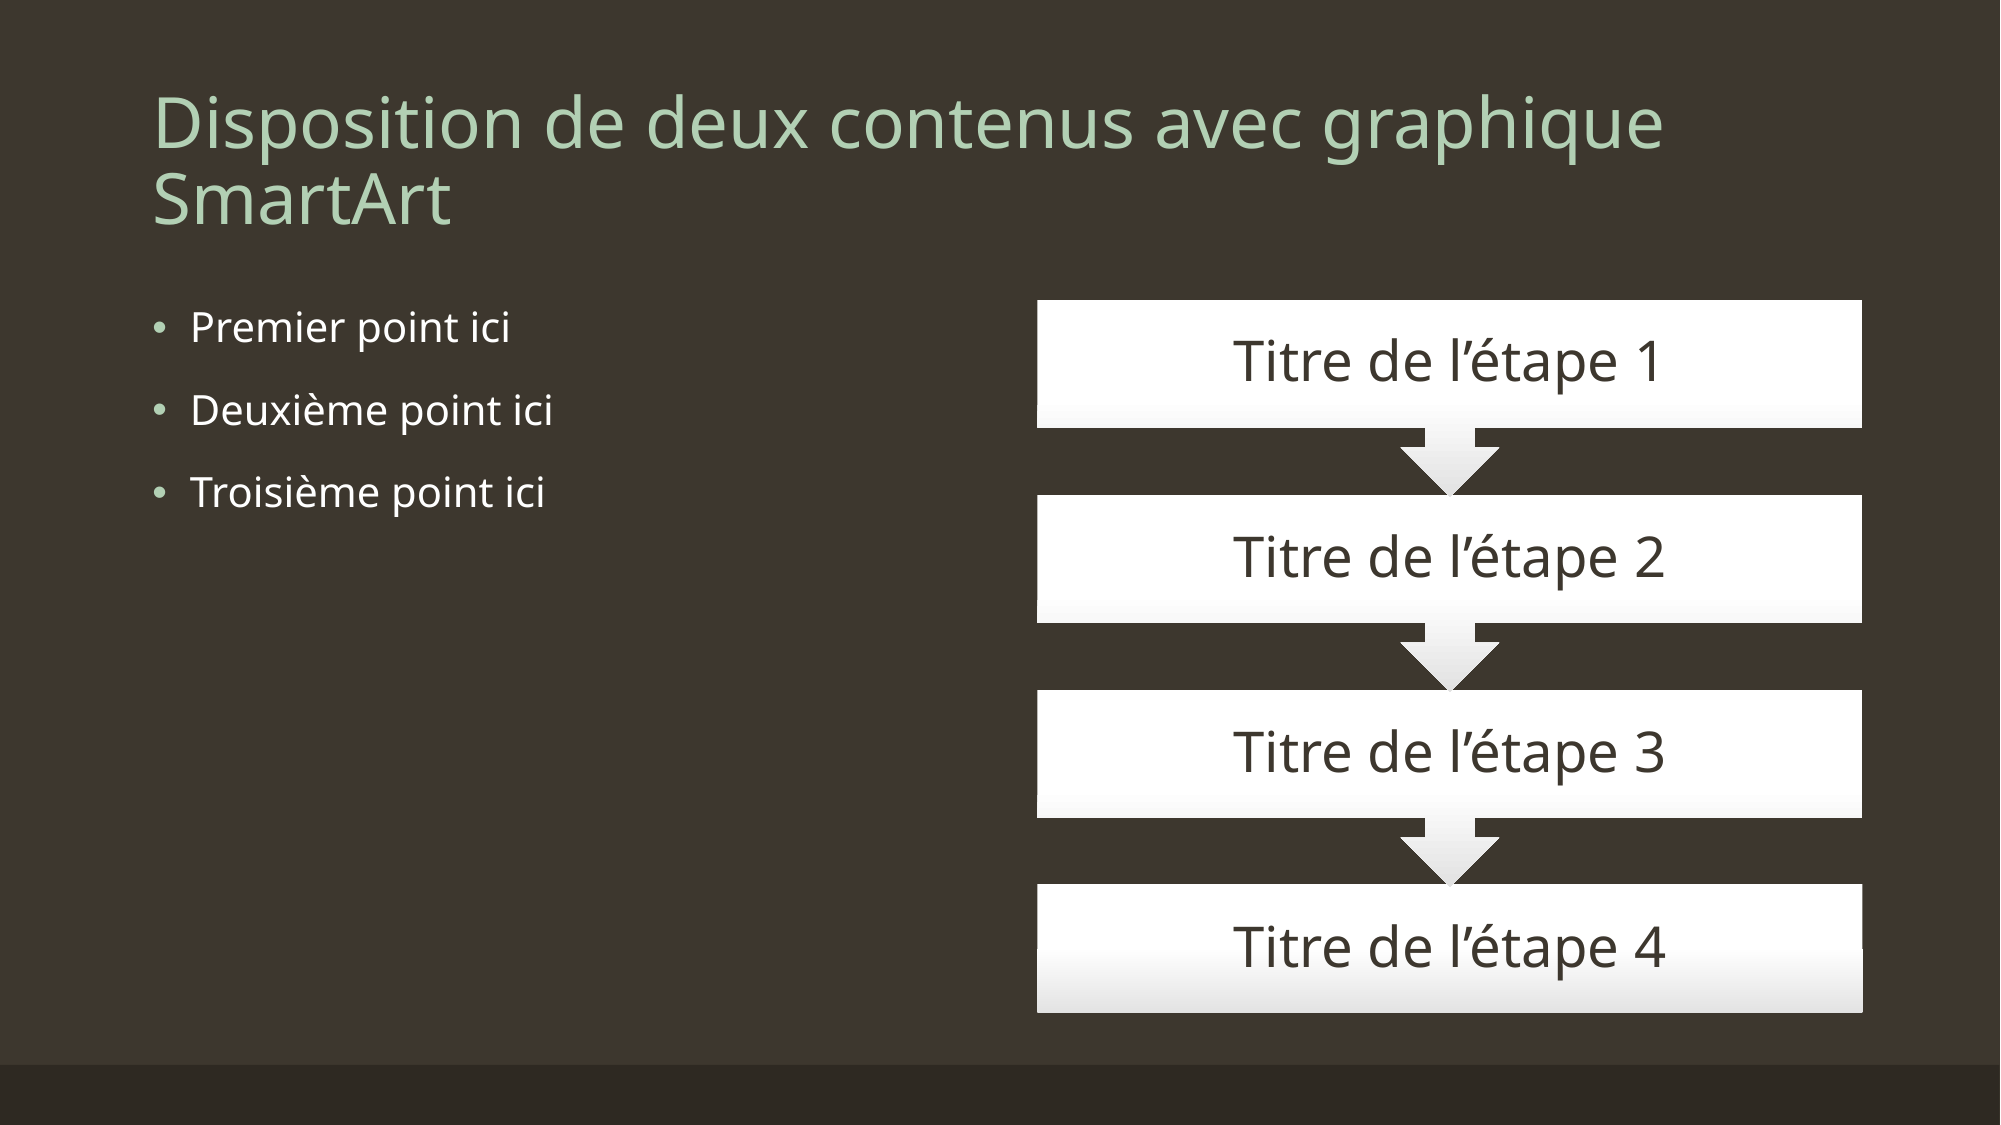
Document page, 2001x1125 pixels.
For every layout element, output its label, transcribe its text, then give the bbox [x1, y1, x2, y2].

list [1037, 299, 1863, 1014]
title Disposition de deux contenus avec graphique SmartArt [137, 59, 1863, 248]
list Premier point ici Deuxième point ici Troisième point ici [137, 299, 963, 1014]
